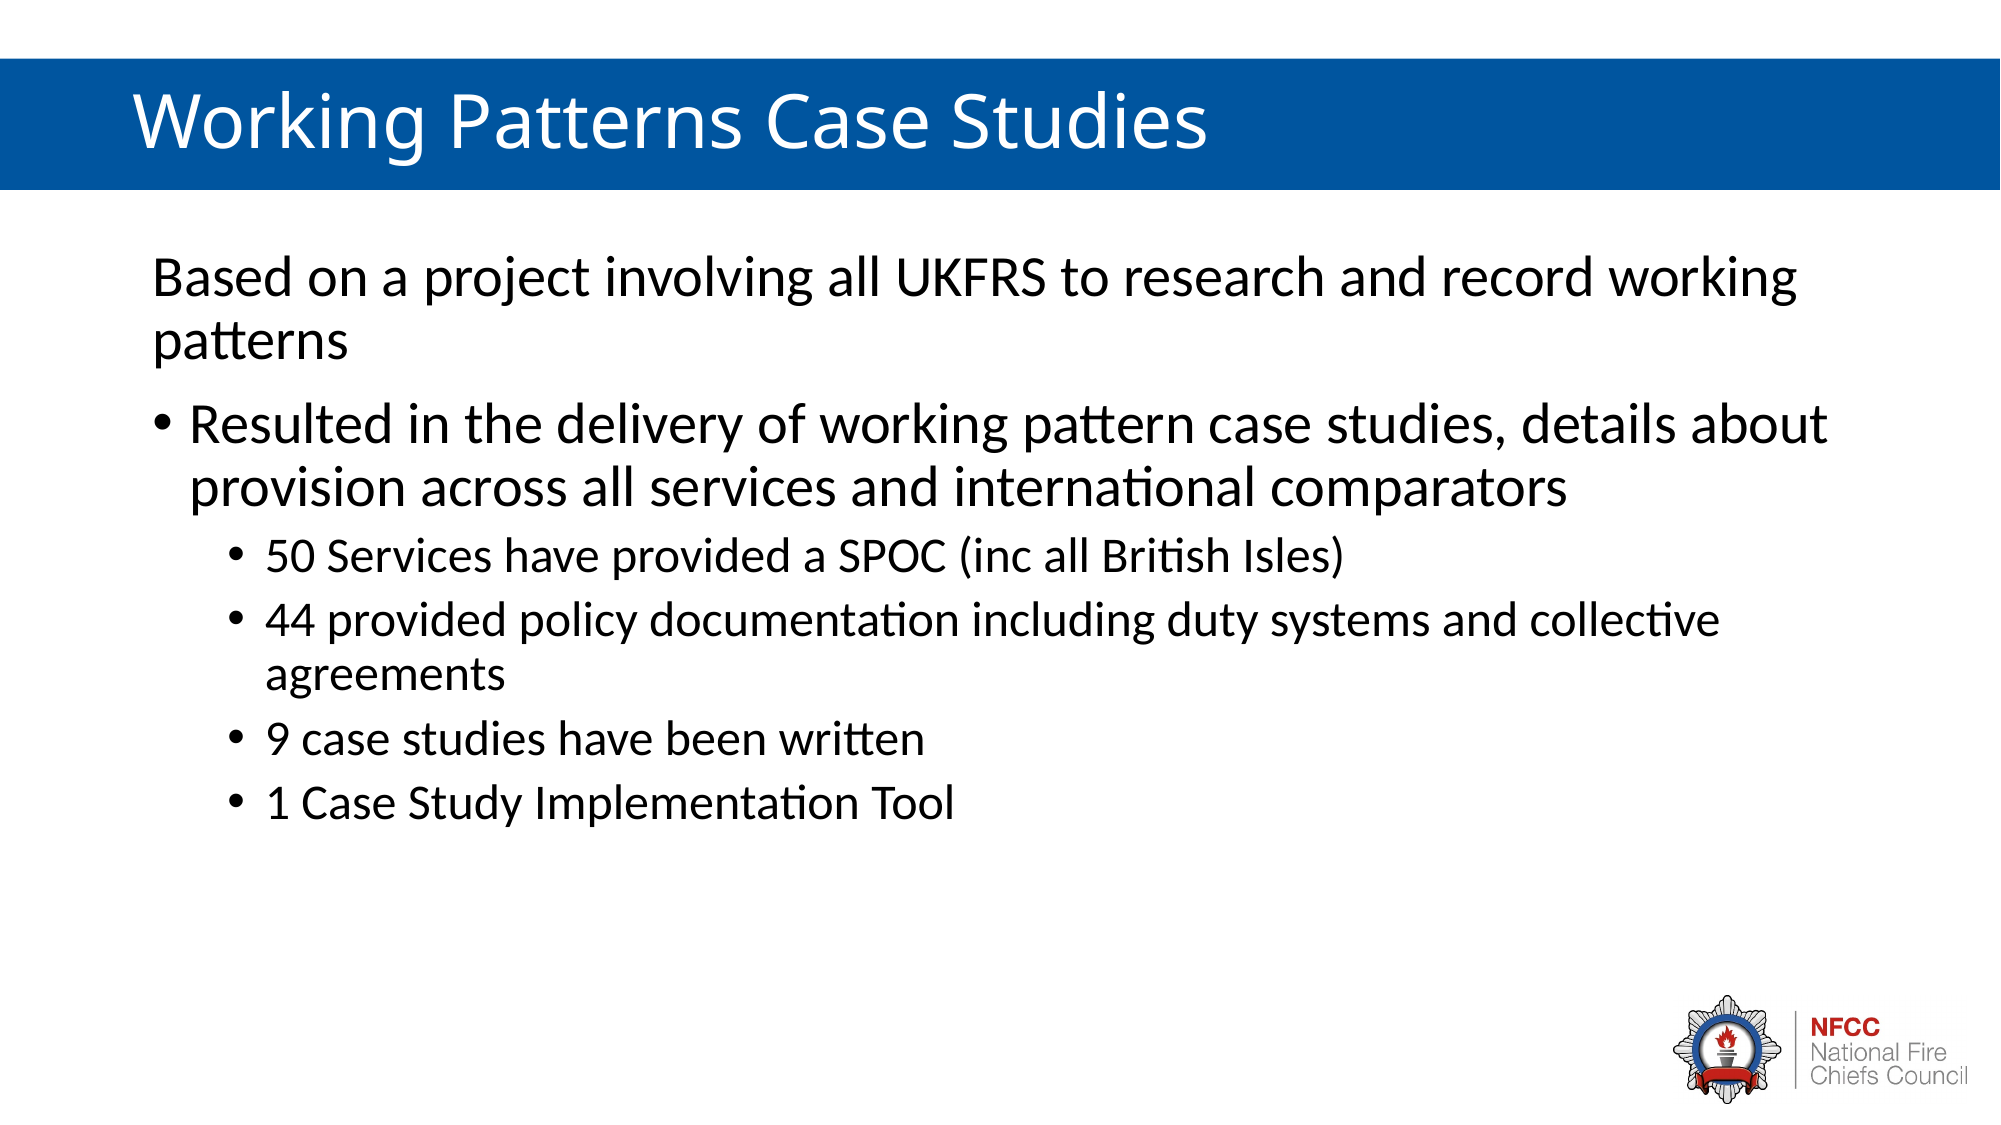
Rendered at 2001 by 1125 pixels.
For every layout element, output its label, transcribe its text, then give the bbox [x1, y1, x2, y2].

title Working Patterns Case Studies [0, 58, 2000, 190]
picture [1673, 995, 1967, 1104]
list Based on a project involving all UKFRS to research and record working patterns Resulted in the delivery of working pattern case studies, details about provision across all services and international comparators 50 Services have provided a SPOC (inc all British Isles) 44 provided policy documentation including duty systems and collective agreements 9 case studies have been written 1 Case Study Implementation Tool [137, 239, 1863, 1014]
